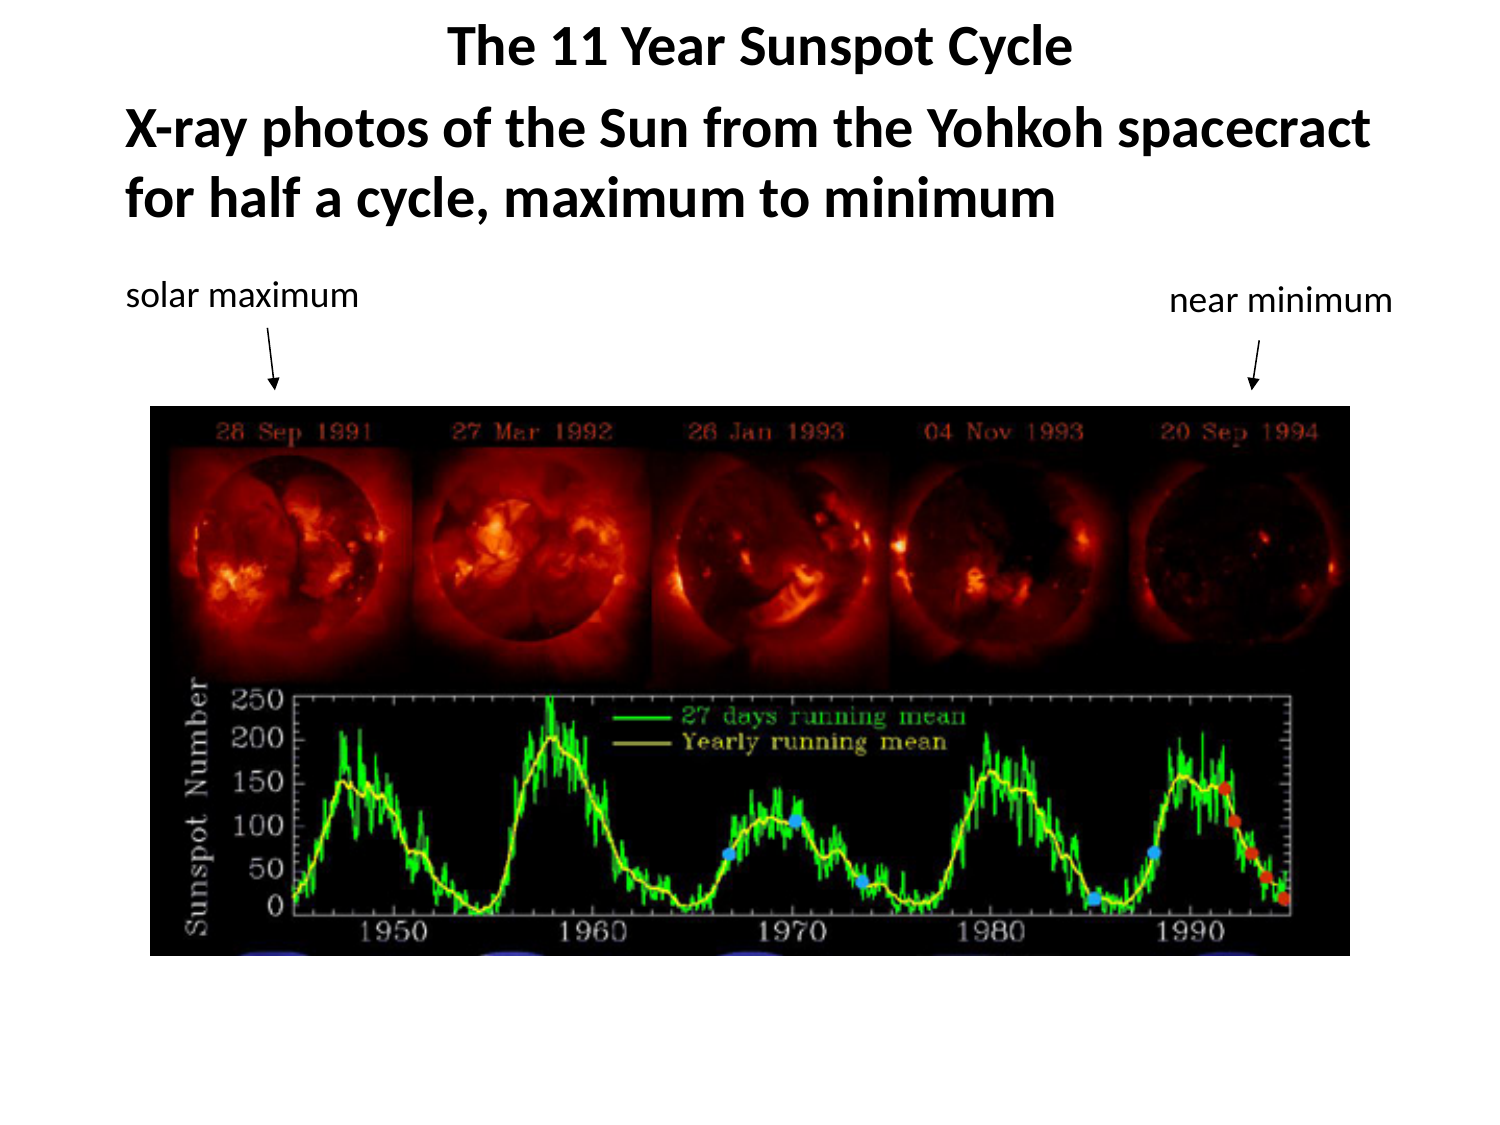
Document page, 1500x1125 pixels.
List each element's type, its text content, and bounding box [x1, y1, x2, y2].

text_box solar maximum [110, 262, 486, 323]
text_box [267, 327, 280, 391]
text_box [1247, 340, 1260, 391]
text_box near minimum [1154, 267, 1409, 328]
picture [149, 406, 1351, 957]
text_box The 11 Year Sunspot Cycle X-ray photos of the Sun from the Yohkoh spacecract for half a cycle, maximum to minimum [110, 0, 1411, 237]
